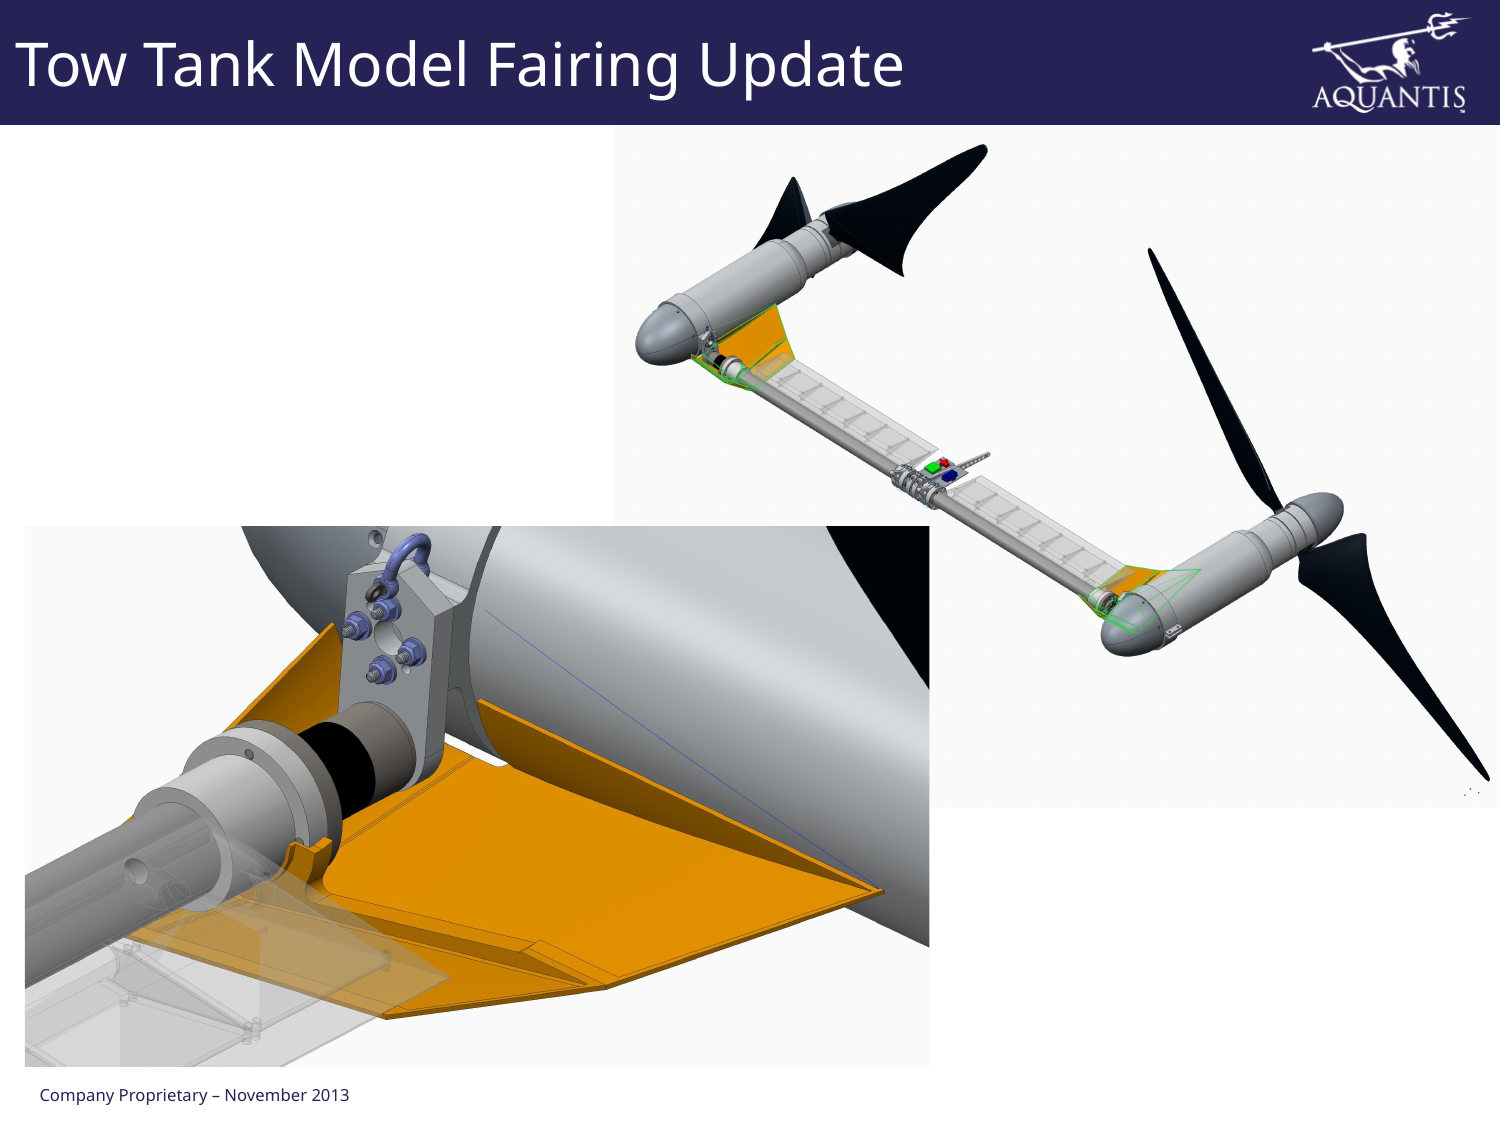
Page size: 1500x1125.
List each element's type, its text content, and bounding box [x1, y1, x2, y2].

text_box Company Proprietary – November 2013 [24, 1077, 463, 1112]
picture [24, 124, 1500, 1068]
picture [1312, 12, 1472, 113]
text_box Tow Tank Model Fairing Update [0, 0, 1500, 125]
